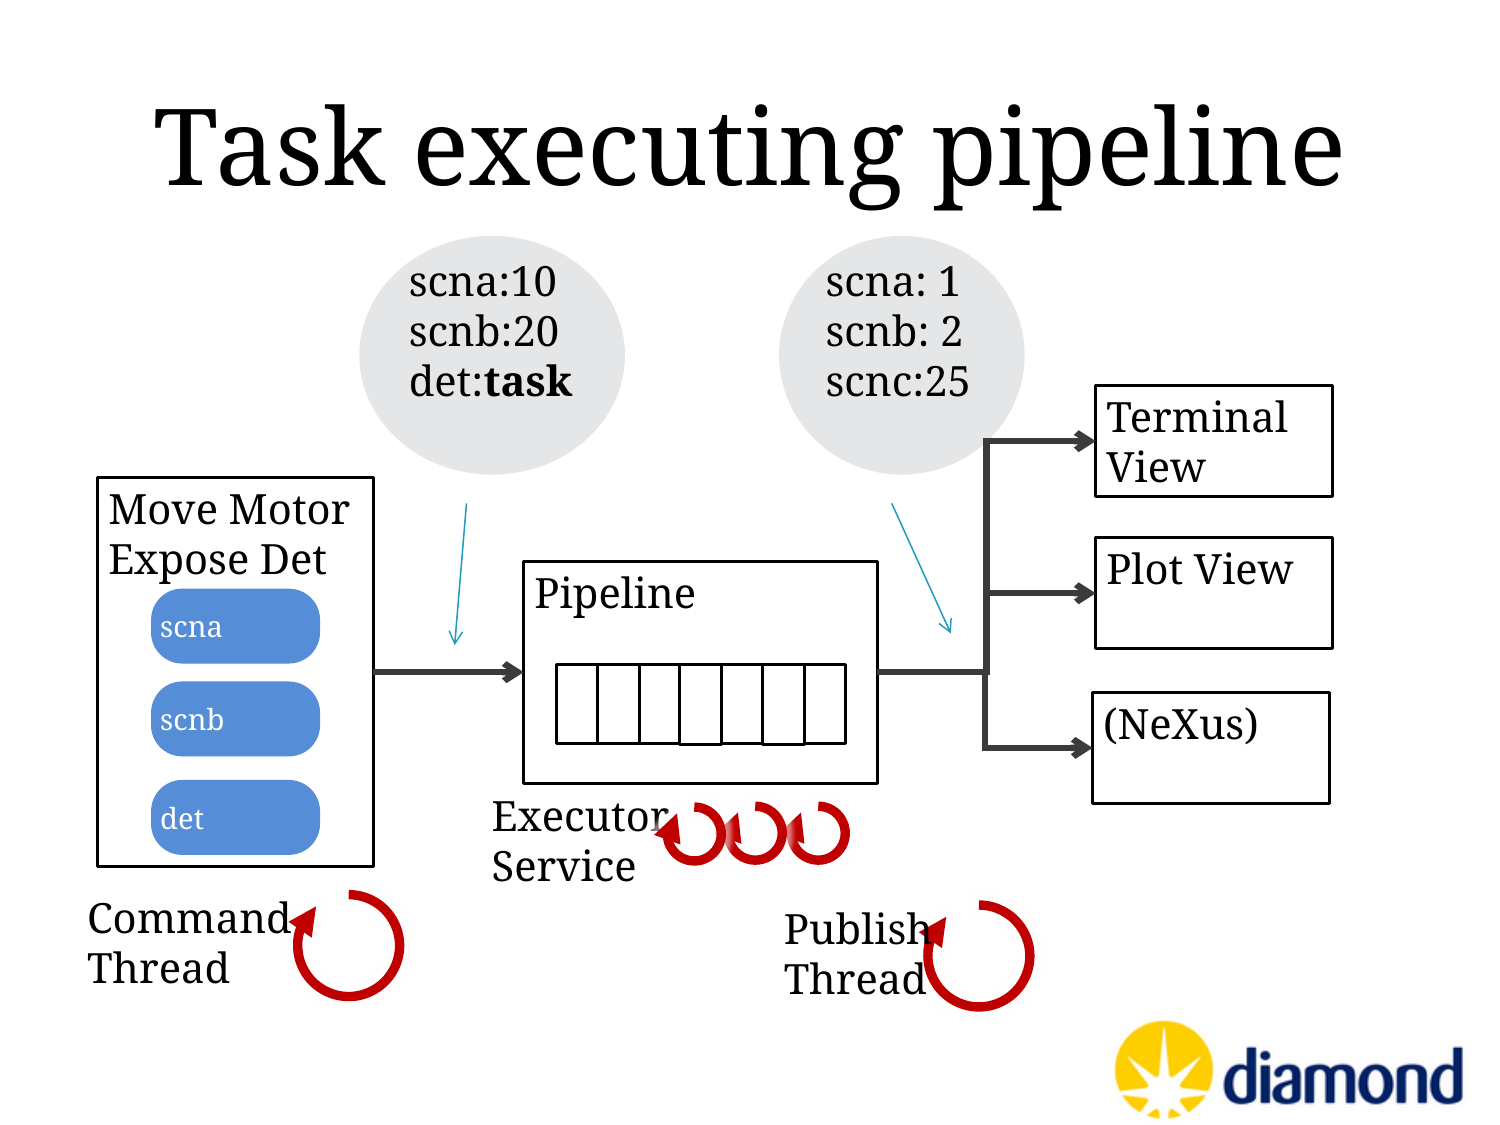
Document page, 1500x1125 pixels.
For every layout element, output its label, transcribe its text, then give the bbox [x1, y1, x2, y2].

text_box [303, 893, 402, 999]
text_box [555, 663, 599, 745]
text_box [720, 663, 761, 745]
text_box [944, 903, 1032, 1009]
text_box Terminal View [1094, 384, 1334, 498]
text_box Plot View [1106, 536, 1334, 650]
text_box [877, 440, 1096, 673]
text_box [482, 781, 846, 899]
text_box scna:10 scnb:20 det:task [359, 235, 625, 475]
text_box scna [151, 588, 321, 664]
text_box Command Thread [76, 886, 303, 998]
text_box Pipeline [522, 560, 879, 785]
text_box det [151, 779, 321, 855]
text_box [641, 663, 678, 745]
text_box scna: 1 scnb: 2 scnc:25 [779, 235, 1025, 470]
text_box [891, 503, 951, 634]
text_box scnb [151, 681, 321, 757]
text_box [803, 663, 847, 745]
title Task executing pipeline [0, 29, 1500, 257]
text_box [877, 684, 1093, 749]
text_box Publish Thread [773, 897, 944, 1008]
text_box [678, 663, 723, 746]
text_box (NeXus) [1091, 691, 1331, 805]
text_box [599, 663, 641, 745]
text_box [761, 663, 806, 746]
text_box Move Motor Expose Det [96, 476, 375, 868]
picture [1091, 1015, 1474, 1125]
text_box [454, 503, 467, 646]
